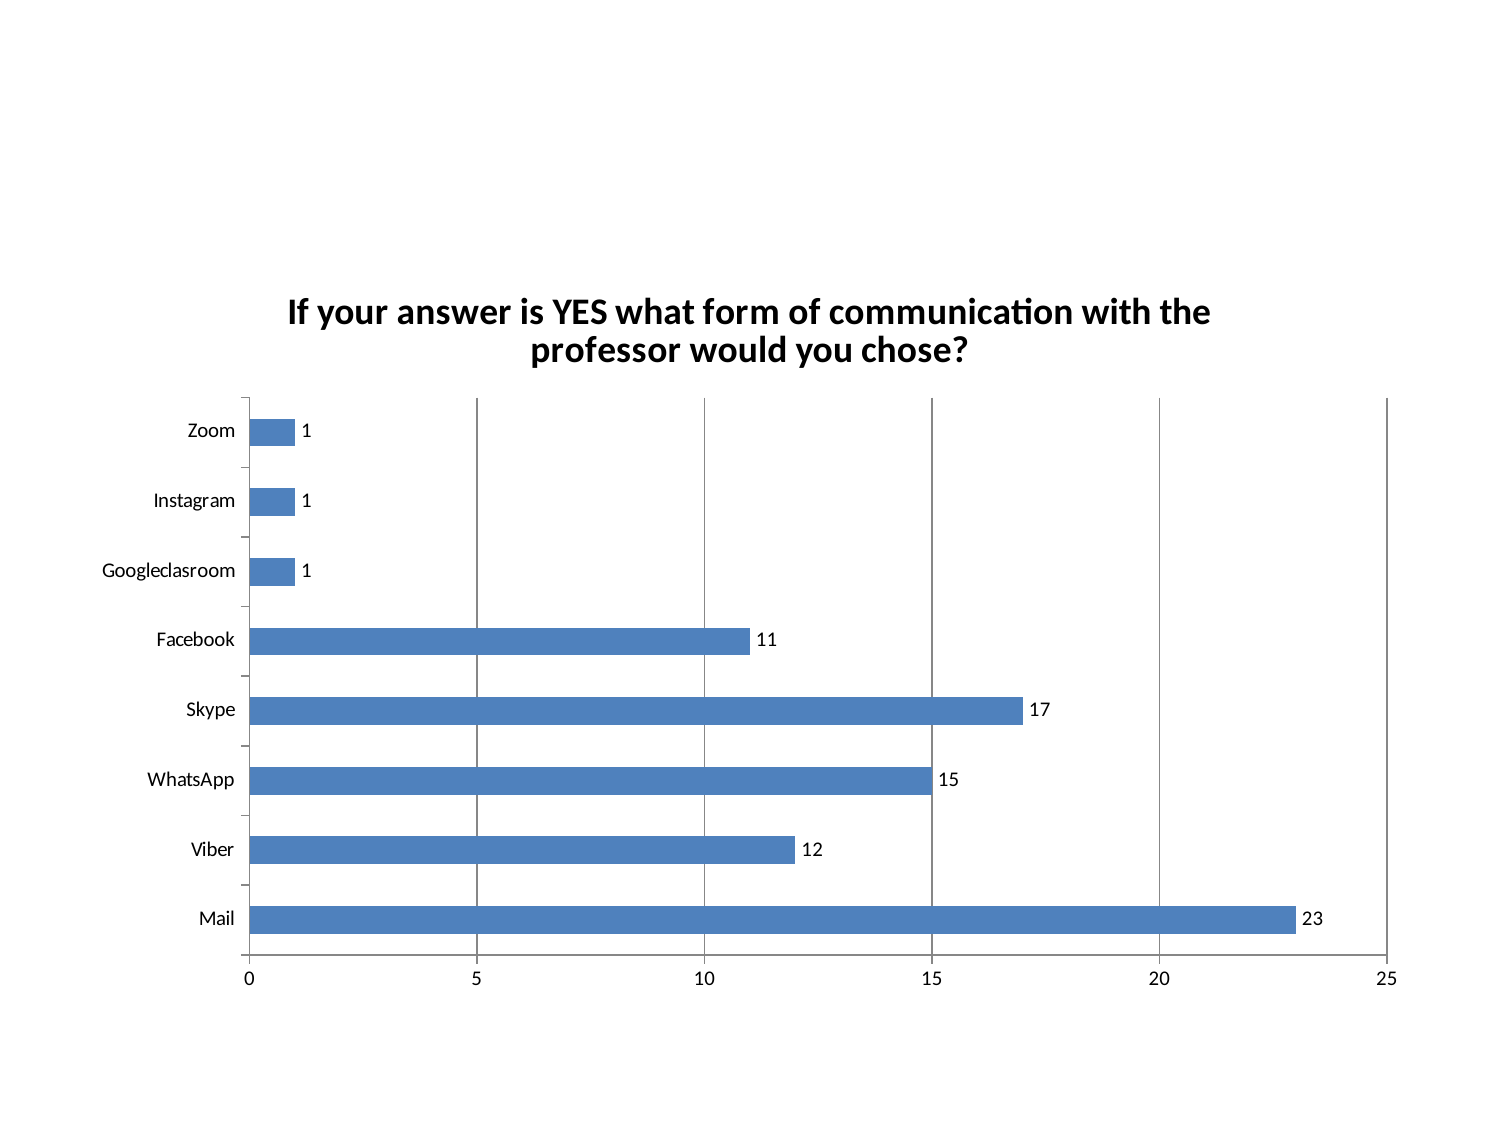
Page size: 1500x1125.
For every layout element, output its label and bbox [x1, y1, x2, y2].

chart [74, 262, 1426, 1006]
